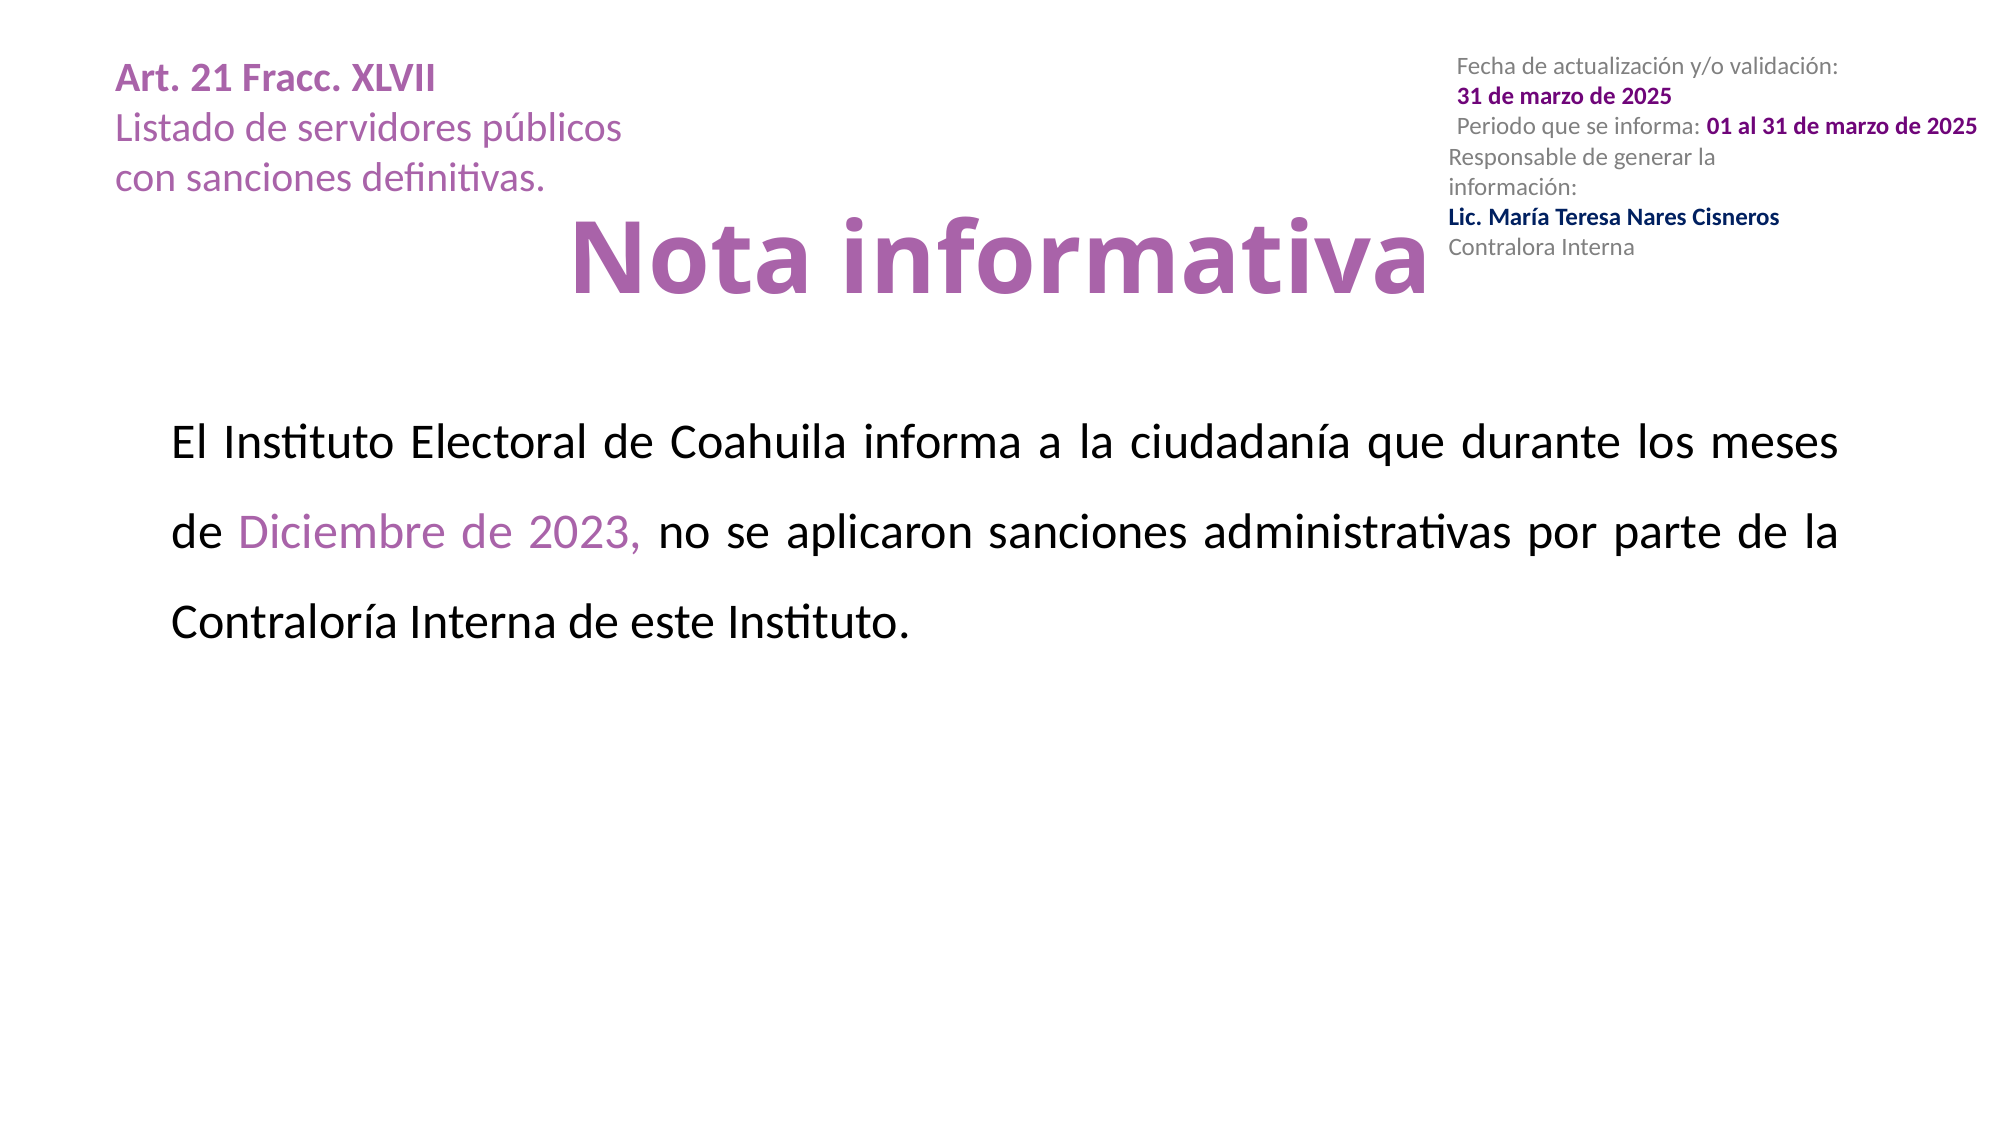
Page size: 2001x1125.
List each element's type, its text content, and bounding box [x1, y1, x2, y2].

title Nota informativa [544, 167, 1433, 323]
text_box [1433, 41, 2000, 372]
subtitle El Instituto Electoral de Coahuila informa a la ciudadanía que durante los meses de Diciembre de 2023, no se aplicaron sanciones administrativas por parte de la Contraloría Interna de este Instituto. [127, 371, 1856, 803]
text_box Art. 21 Fracc. XLVII Listado de servidores públicos con sanciones definitivas. [100, 41, 678, 257]
